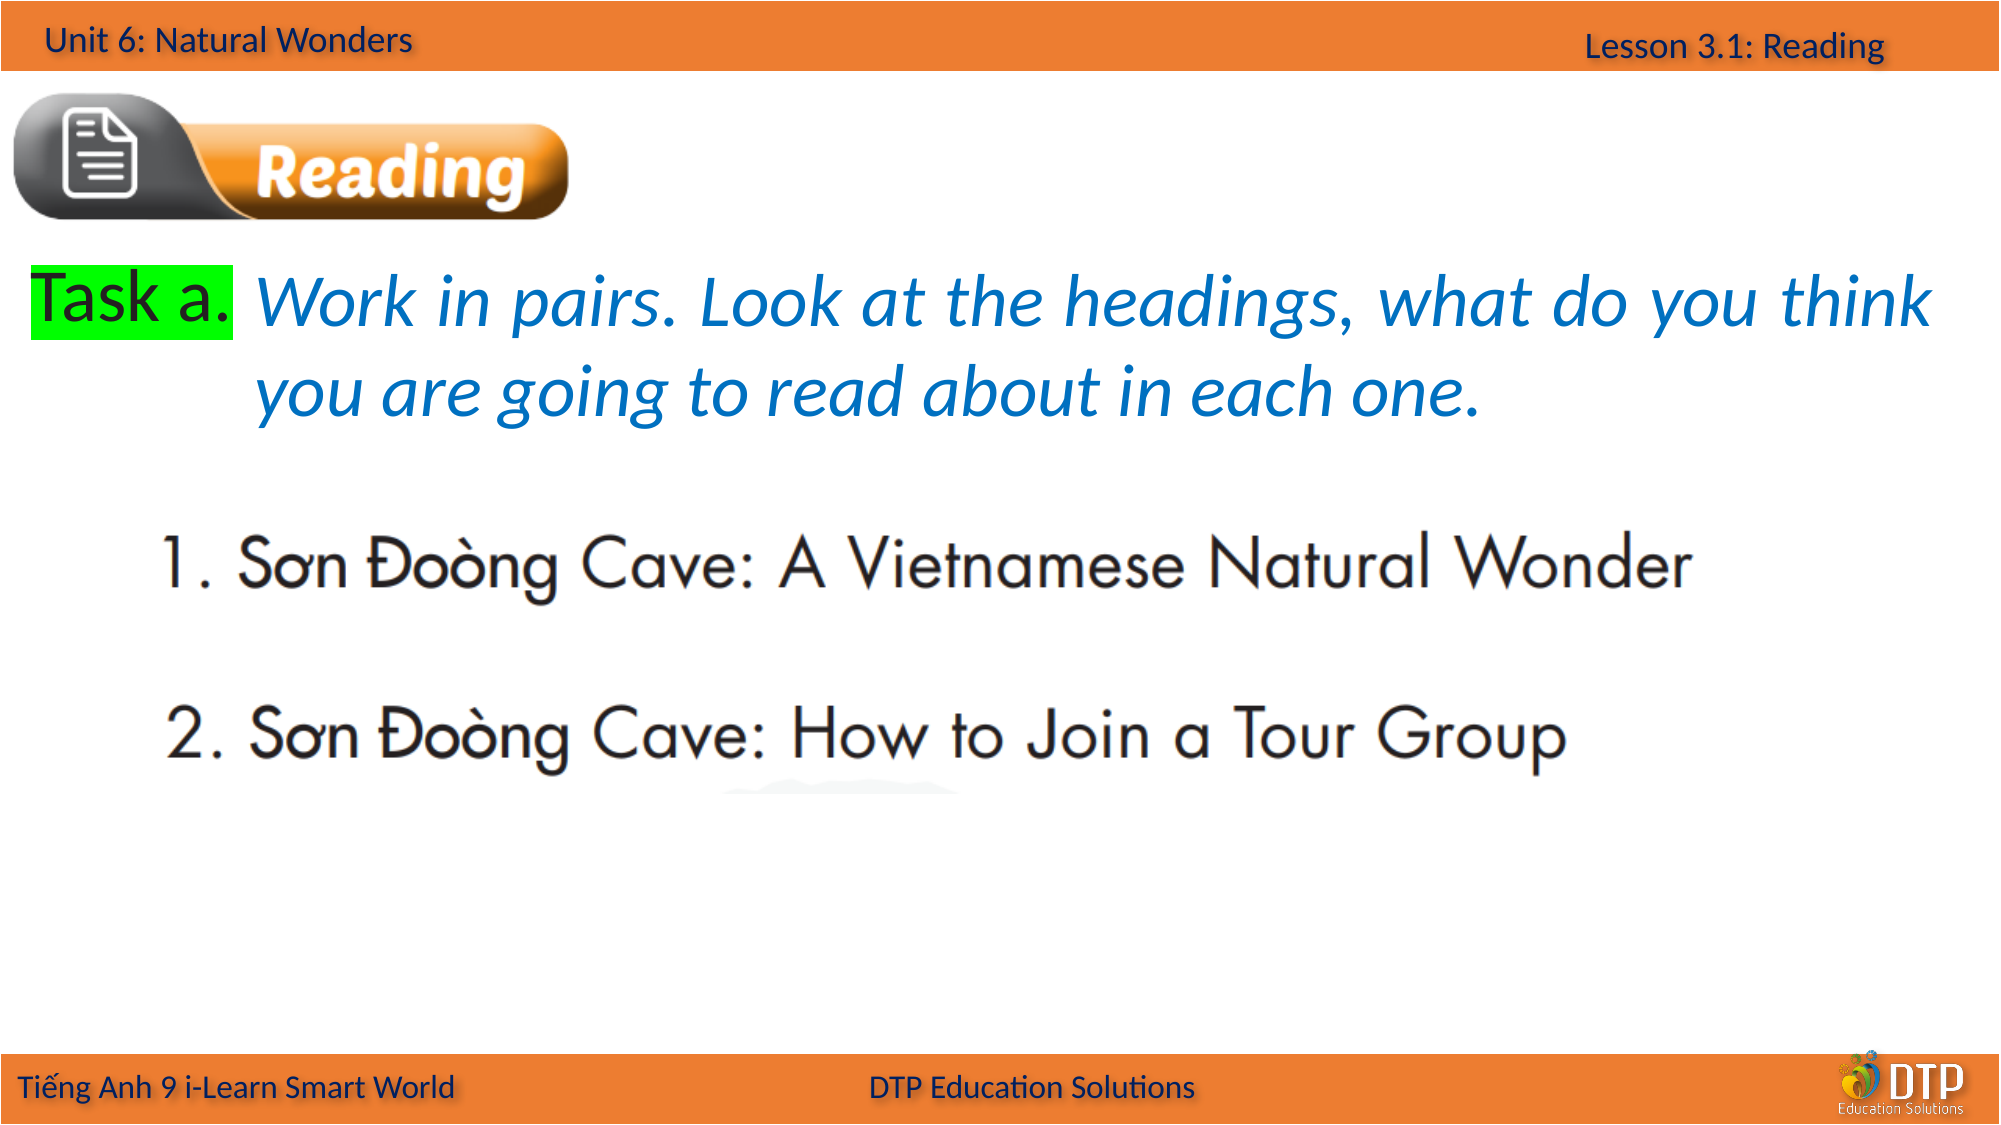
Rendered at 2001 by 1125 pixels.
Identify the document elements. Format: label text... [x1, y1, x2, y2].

picture [149, 513, 1717, 611]
text_box Work in pairs. Look at the headings, what do you think you are going to read about in each one. [239, 243, 1949, 439]
text_box Task a. [15, 238, 251, 344]
picture [149, 684, 1598, 794]
picture [1839, 1050, 1963, 1114]
picture [0, 87, 583, 237]
